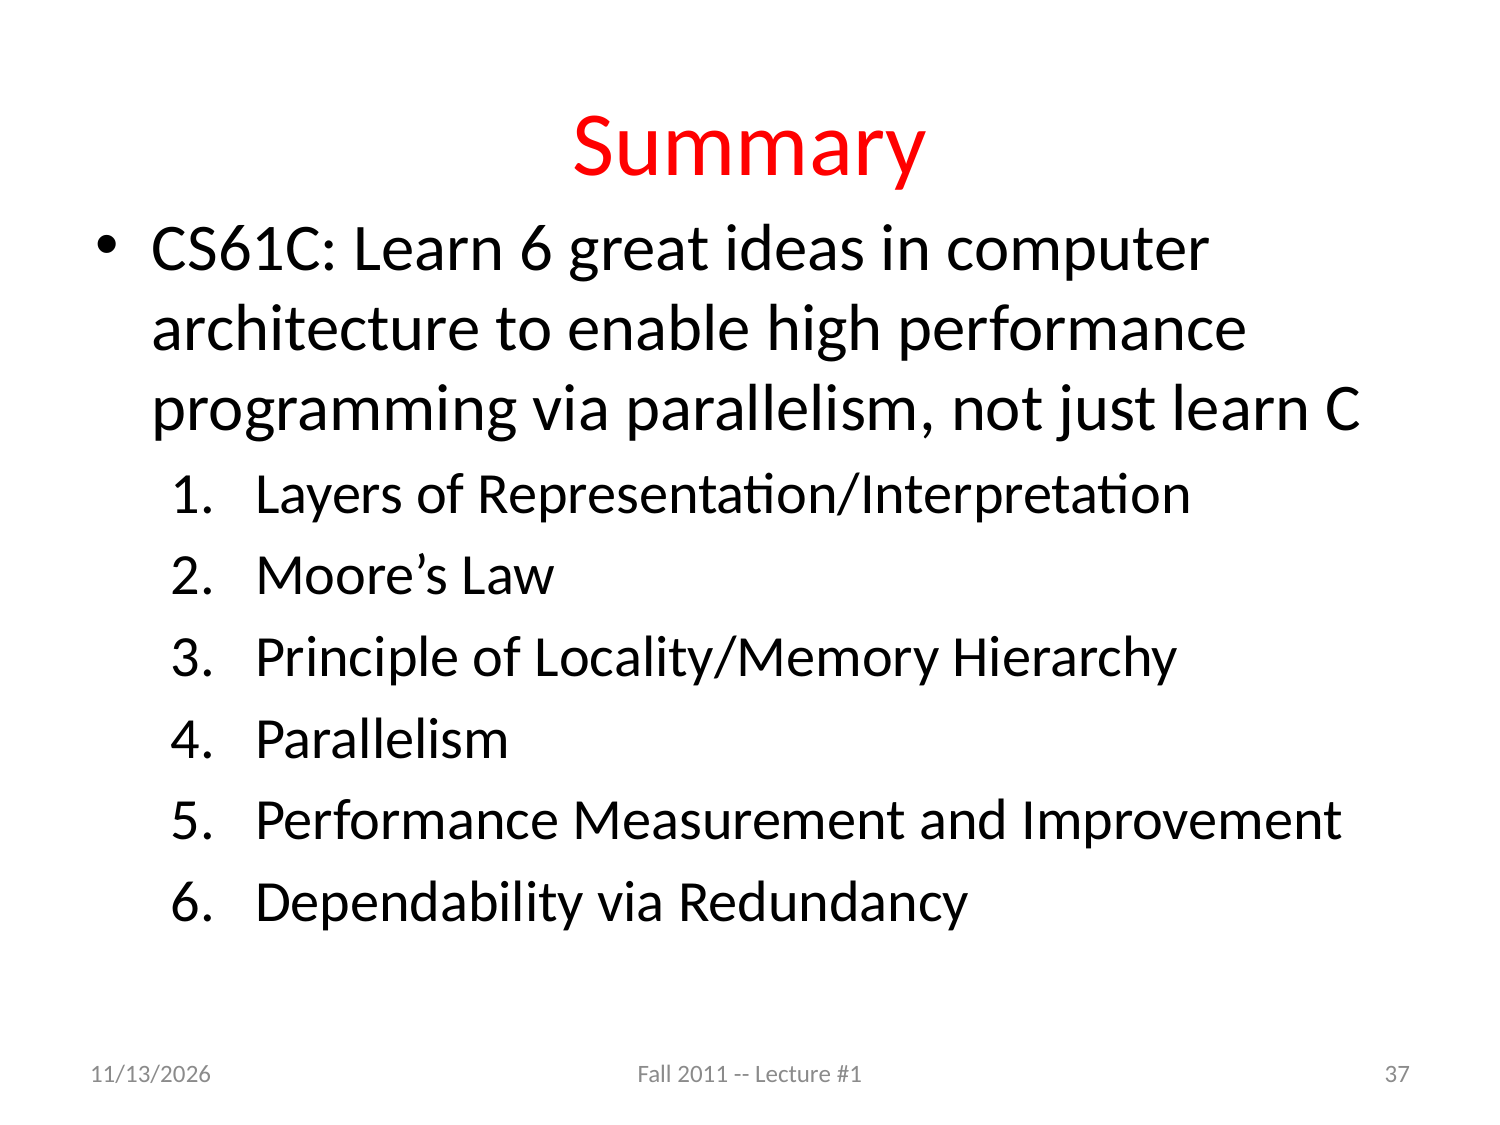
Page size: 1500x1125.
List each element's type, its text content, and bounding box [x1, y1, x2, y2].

list CS61C: Learn 6 great ideas in computer architecture to enable high performance programming via parallelism, not just learn C Layers of Representation/Interpretation Moore’s Law Principle of Locality/Memory Hierarchy Parallelism Performance Measurement and Improvement Dependability via Redundancy [80, 195, 1448, 1092]
slide_number 37 [1074, 1042, 1425, 1103]
title Summary [75, 45, 1425, 233]
footer Fall 2011 -- Lecture #1 [512, 1042, 988, 1103]
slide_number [75, 1042, 425, 1103]
